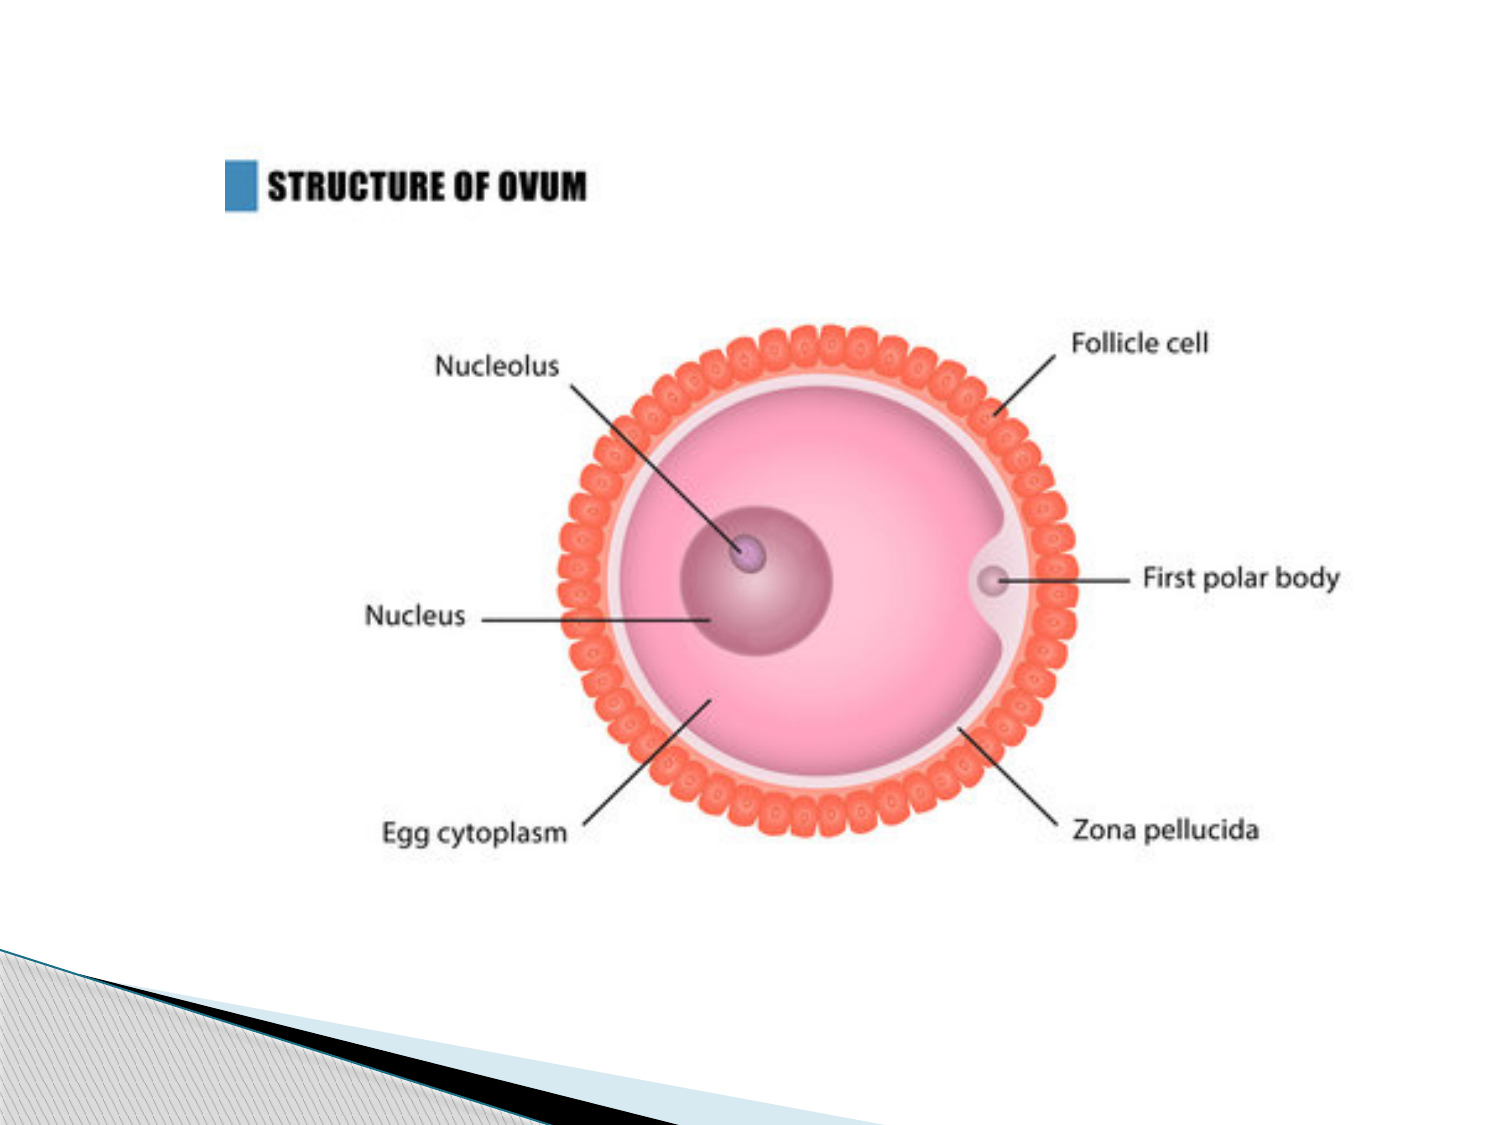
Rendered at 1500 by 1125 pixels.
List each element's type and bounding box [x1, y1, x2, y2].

list [224, 124, 1413, 1001]
